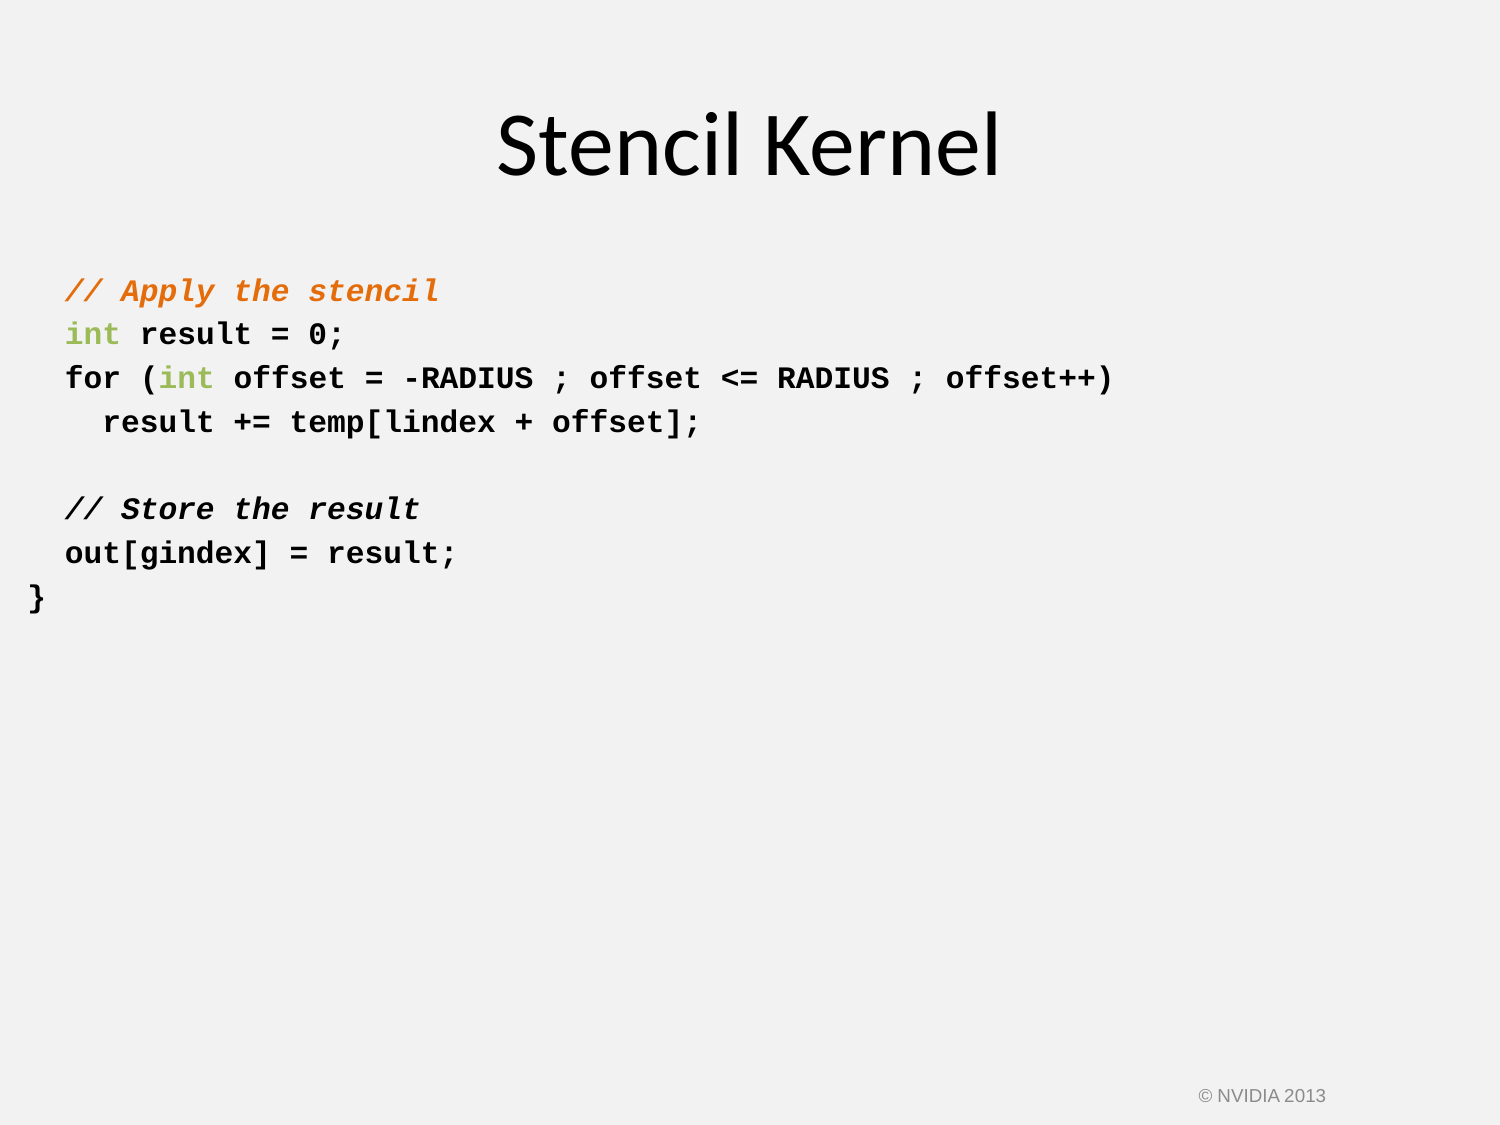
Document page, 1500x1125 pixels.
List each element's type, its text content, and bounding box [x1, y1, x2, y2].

text_box // Apply the stencil int result = 0; for (int offset = -RADIUS ; offset <= RADIUS ; offset++) result += temp[lindex + offset]; // Store the result out[gindex] = result; } [12, 262, 1386, 1038]
footer © NVIDIA 2013 [1025, 1065, 1500, 1125]
title Stencil Kernel [75, 45, 1425, 233]
